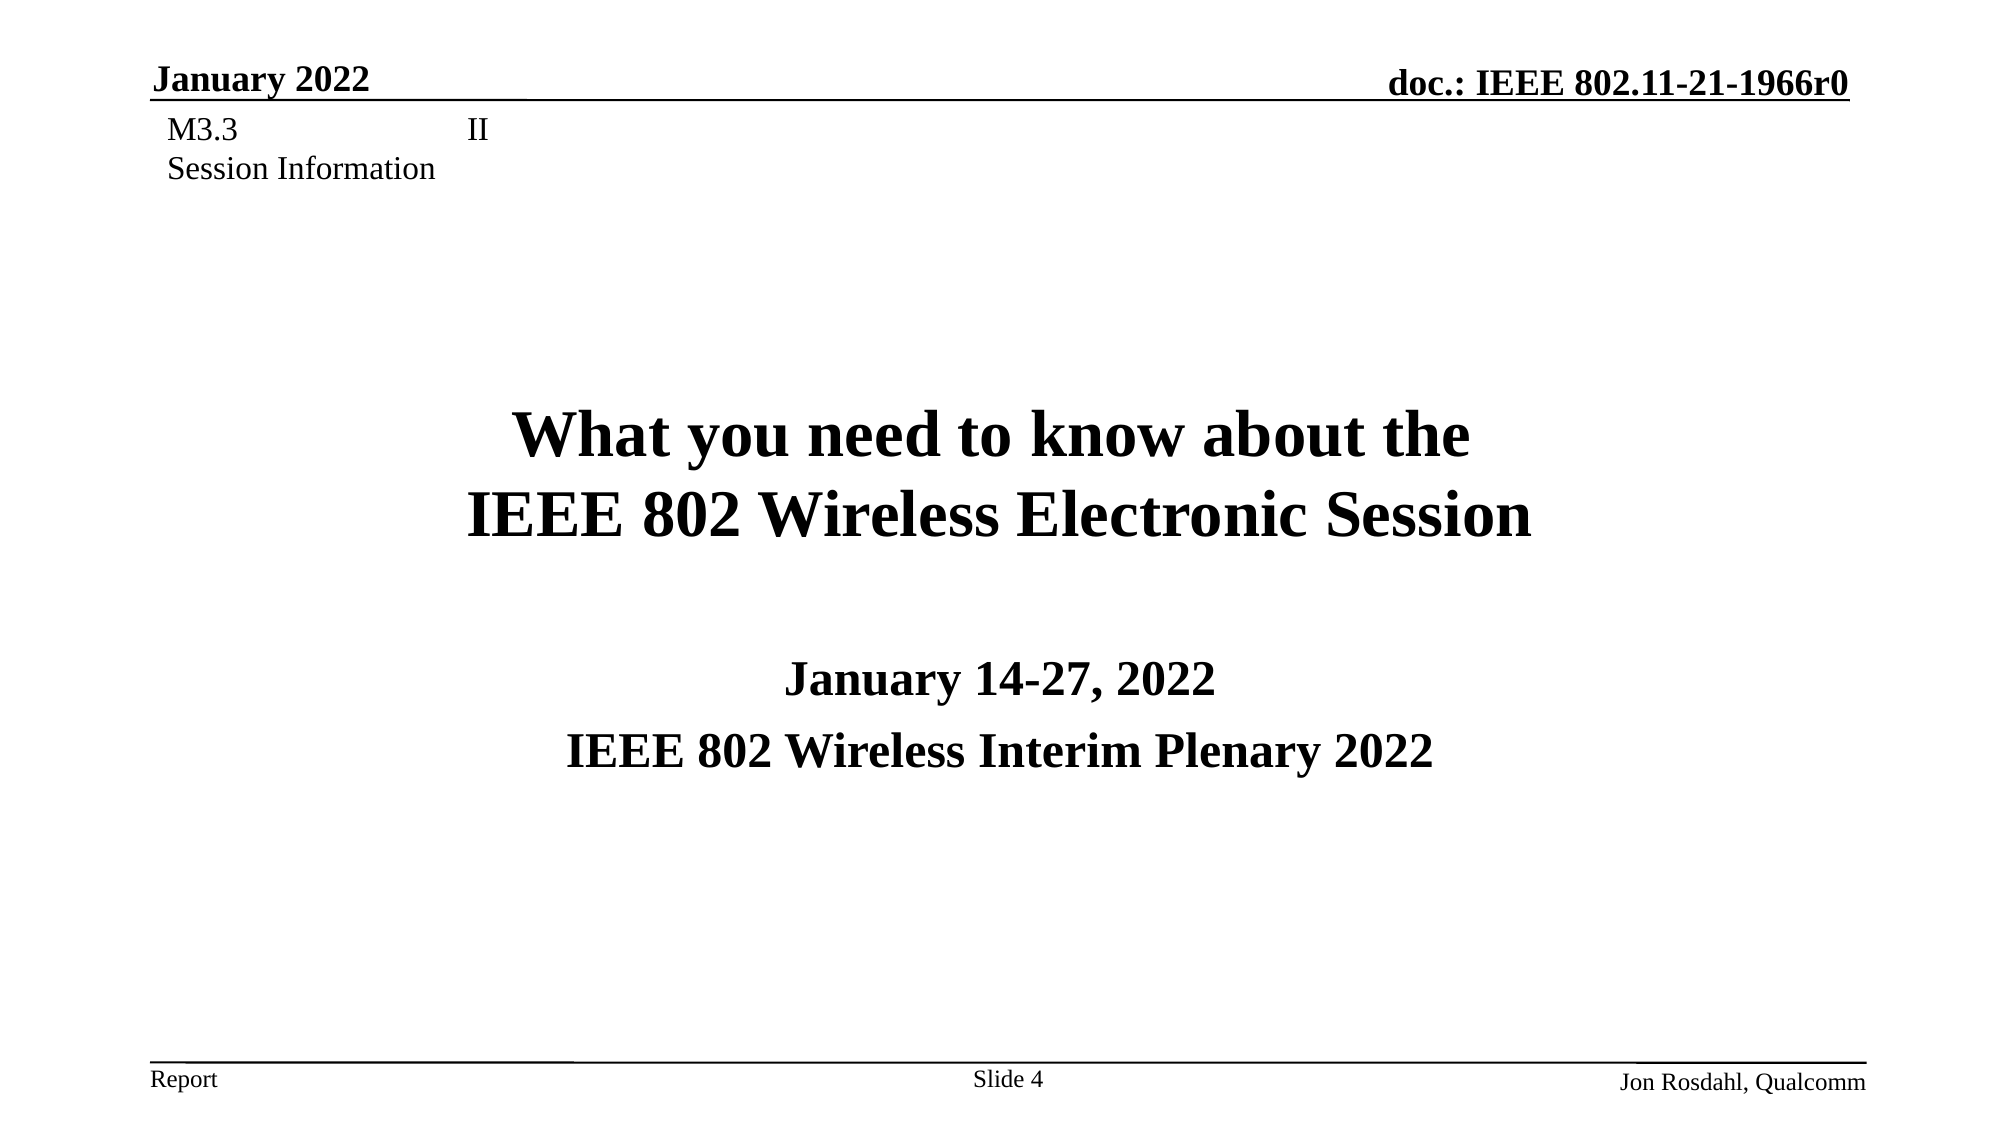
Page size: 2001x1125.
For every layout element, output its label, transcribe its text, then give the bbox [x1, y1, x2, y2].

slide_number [152, 54, 563, 99]
footer Jon Rosdahl, Qualcomm [1169, 1065, 1867, 1105]
title What you need to know about the IEEE 802 Wireless Electronic Session [149, 349, 1851, 591]
subtitle January 14-27, 2022 IEEE 802 Wireless Interim Plenary 2022 [299, 637, 1701, 926]
text_box M3.3 II Session Information [152, 99, 703, 194]
slide_number Slide 4 [950, 1061, 1067, 1123]
